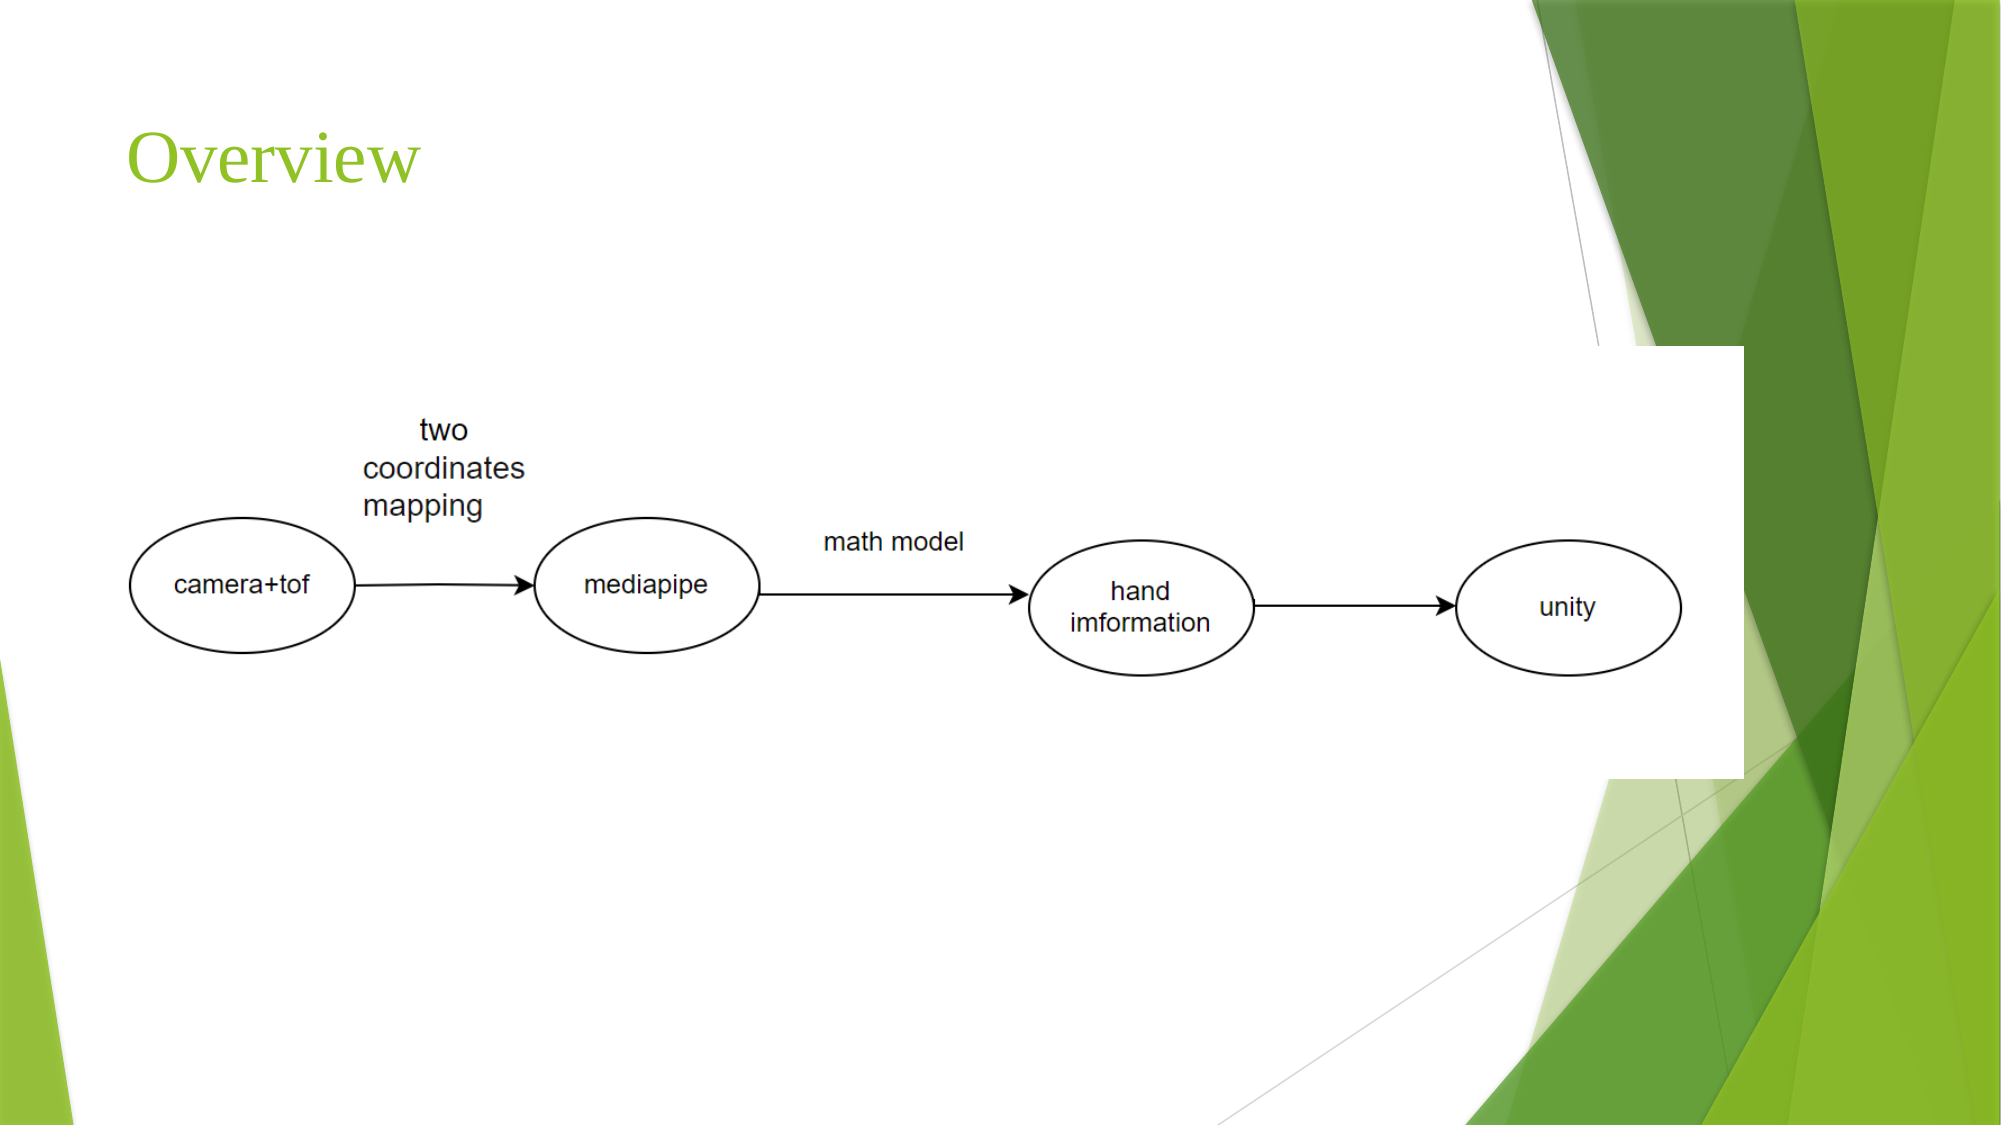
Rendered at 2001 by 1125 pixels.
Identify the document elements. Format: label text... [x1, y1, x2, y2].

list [110, 345, 1745, 780]
title Overview [111, 99, 1522, 317]
